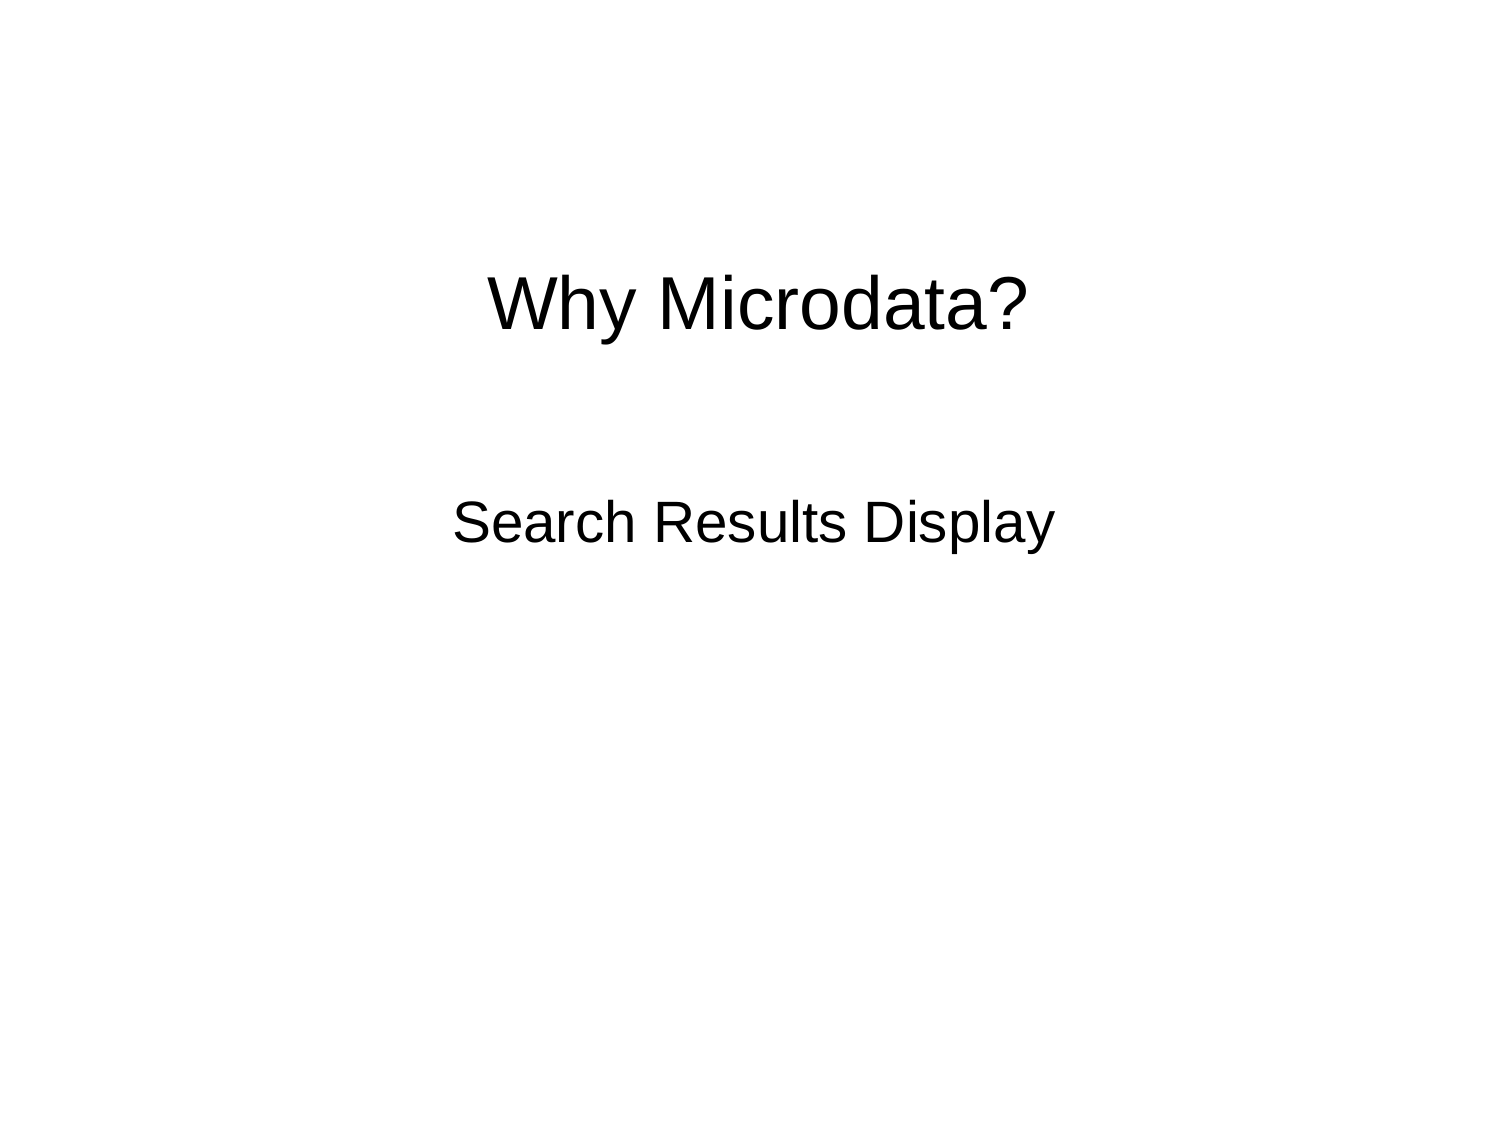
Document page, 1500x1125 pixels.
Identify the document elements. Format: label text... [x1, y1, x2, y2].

text_box Why Microdata? Search Results Display [161, 246, 1339, 924]
